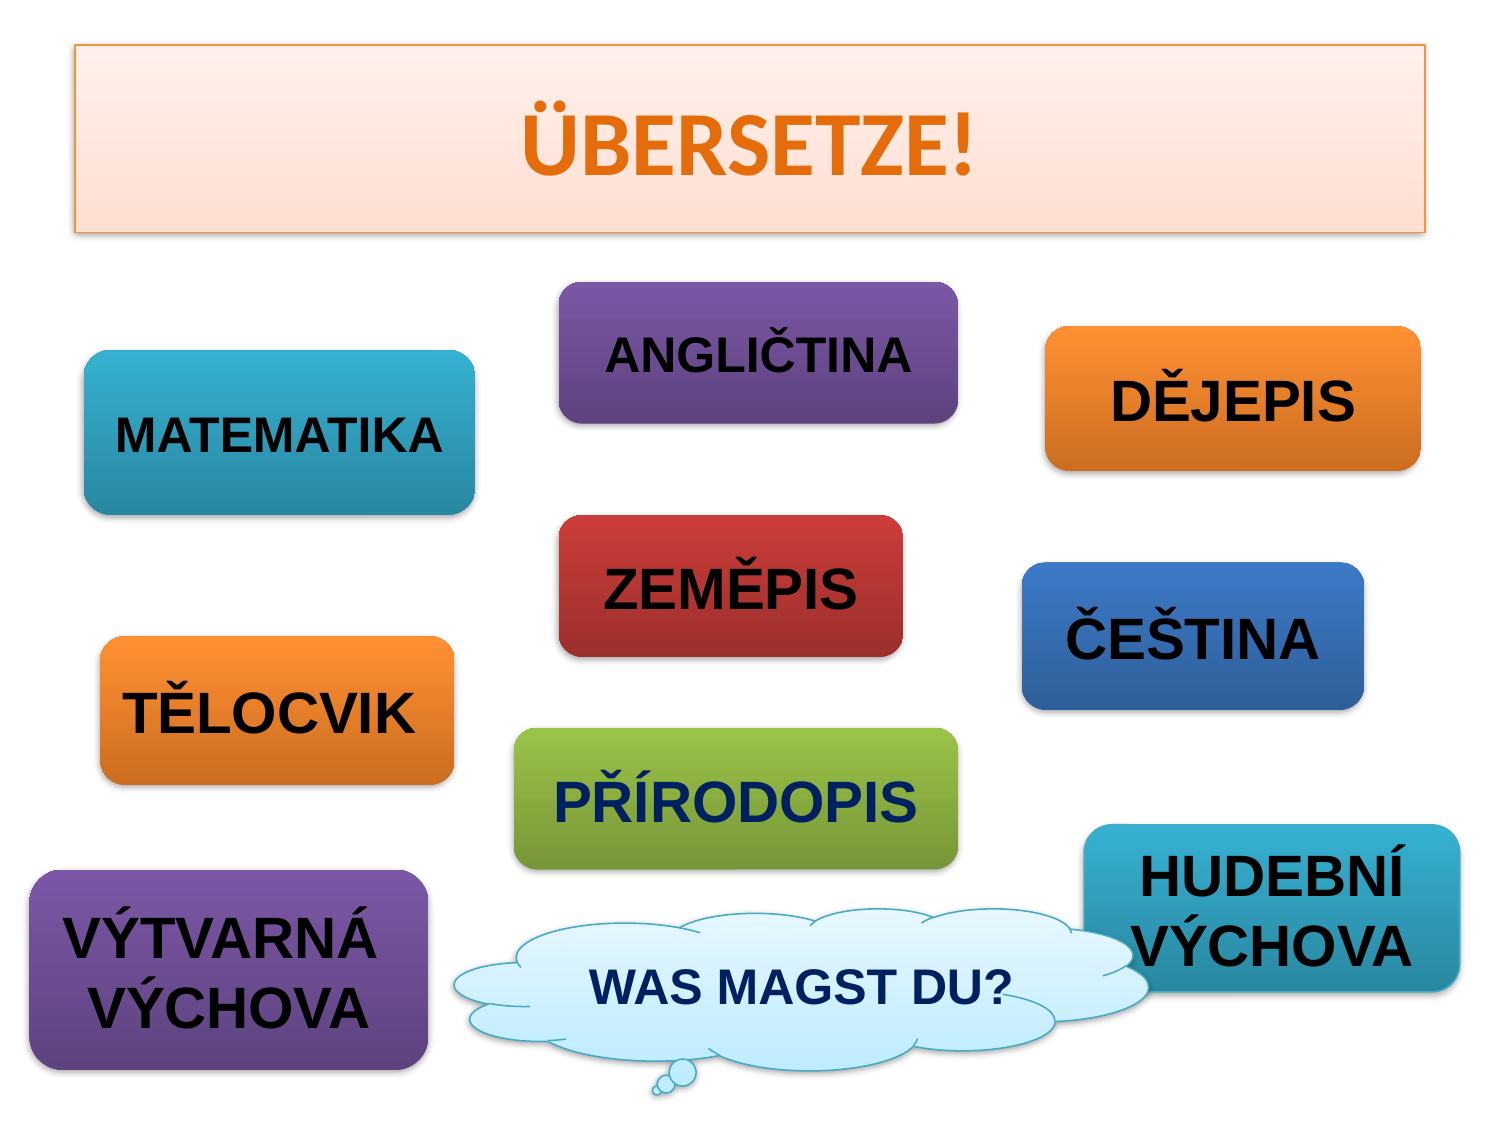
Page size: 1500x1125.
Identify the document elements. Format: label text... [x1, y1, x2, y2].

text_box TĚLOCVIK [100, 636, 455, 786]
text_box HUDEBNÍ VÝCHOVA [1083, 823, 1461, 993]
text_box PŘÍRODOPIS [513, 727, 959, 870]
text_box ANGLIČTINA [558, 281, 959, 424]
text_box WAS MAGST DU? [574, 947, 1090, 1023]
text_box VÝTVARNÁ VÝCHOVA [29, 869, 429, 1071]
text_box ZEMĚPIS [558, 515, 904, 658]
text_box MATEMATIKA [83, 349, 476, 516]
title ÜBERSETZE! [74, 44, 1426, 233]
text_box DĚJEPIS [1045, 326, 1421, 472]
text_box ČEŠTINA [1021, 562, 1365, 711]
text_box [453, 908, 1150, 1096]
